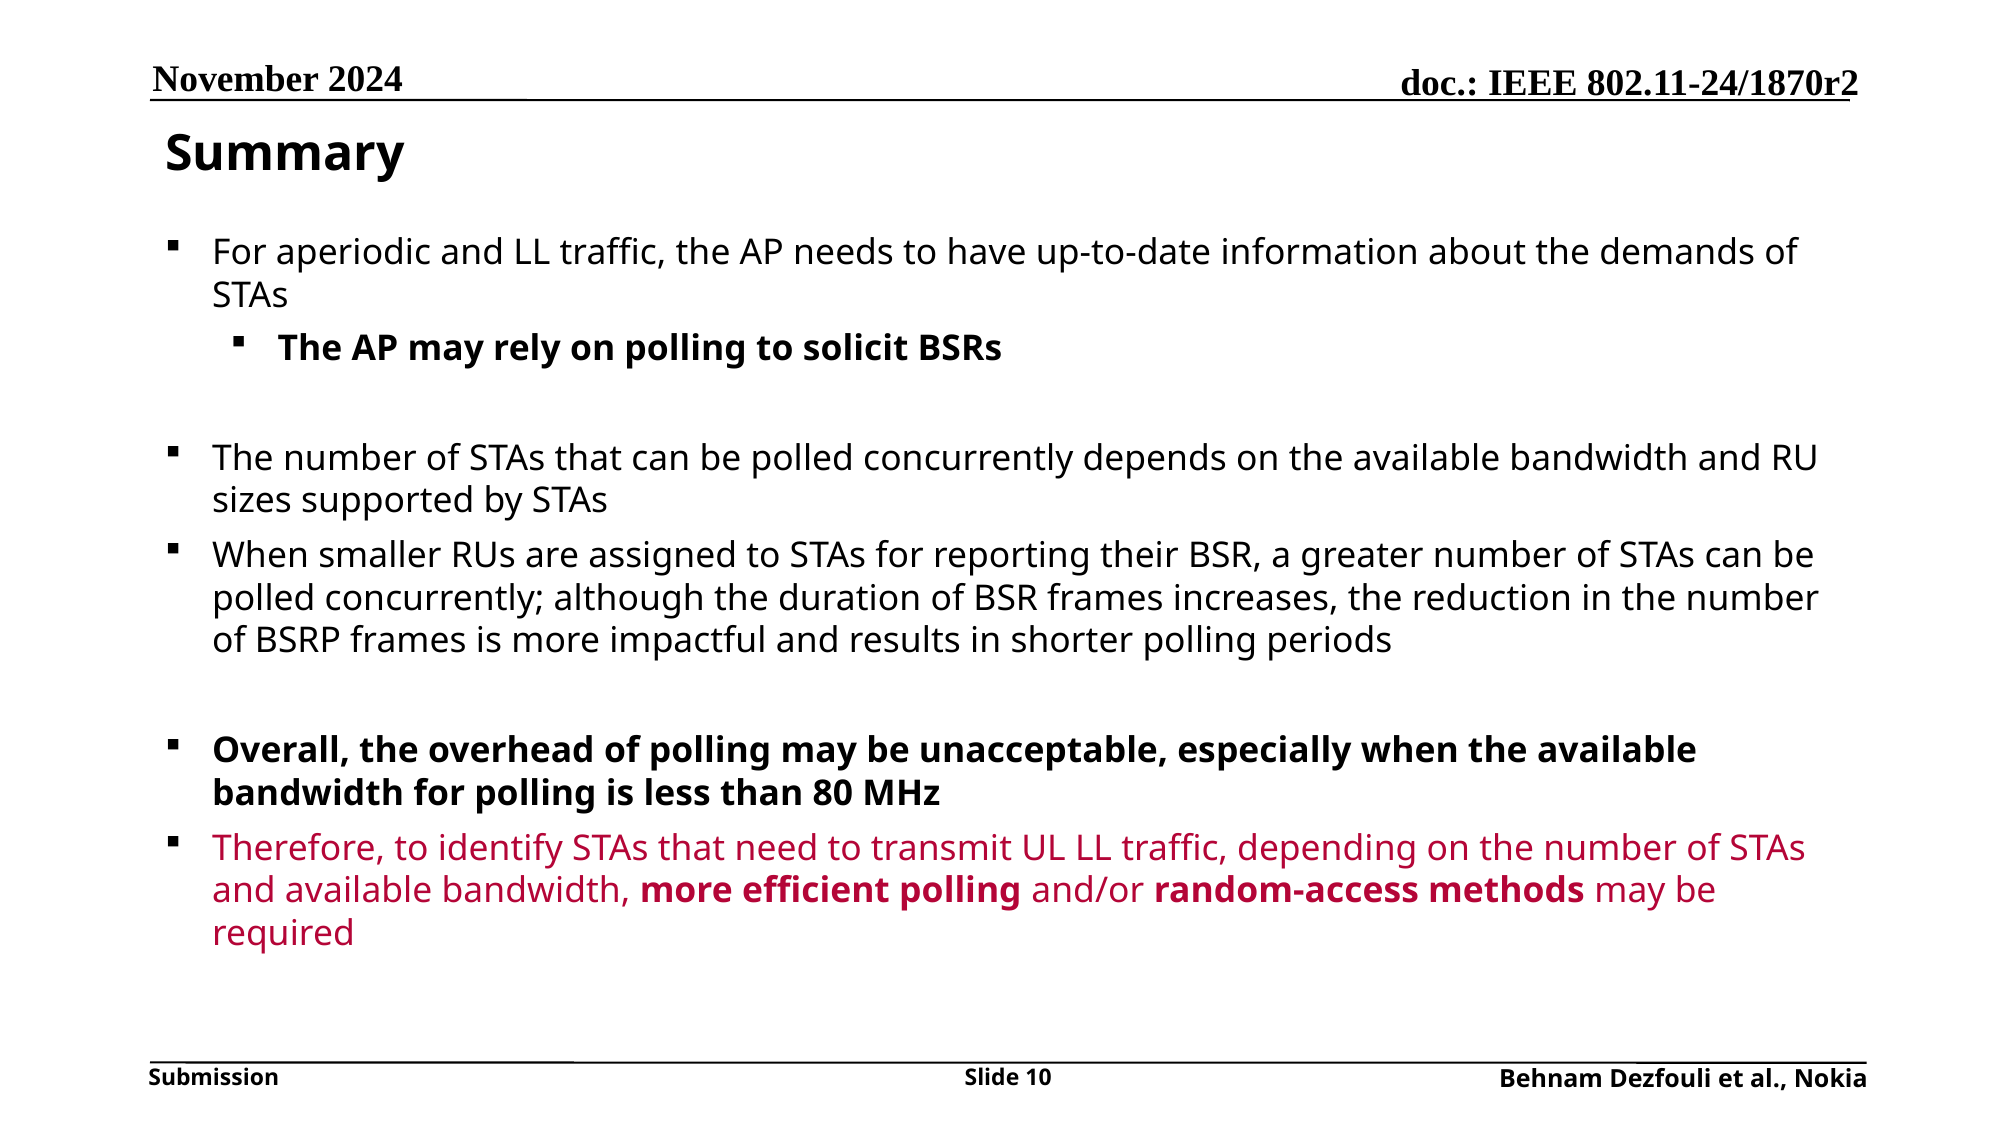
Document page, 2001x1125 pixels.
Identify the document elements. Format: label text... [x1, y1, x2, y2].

list For aperiodic and LL traffic, the AP needs to have up-to-date information about the demands of STAs The AP may rely on polling to solicit BSRs The number of STAs that can be polled concurrently depends on the available bandwidth and RU sizes supported by STAs When smaller RUs are assigned to STAs for reporting their BSR, a greater number of STAs can be polled concurrently; although the duration of BSR frames increases, the reduction in the number of BSRP frames is more impactful and results in shorter polling periods Overall, the overhead of polling may be unacceptable, especially when the available bandwidth for polling is less than 80 MHz Therefore, to identify STAs that need to transmit UL LL traffic, depending on the number of STAs and available bandwidth, more efficient polling and/or random-access methods may be required [149, 221, 1850, 897]
slide_number Slide 10 [950, 1061, 1067, 1123]
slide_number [152, 54, 563, 100]
title Summary [149, 112, 1850, 188]
footer Behnam Dezfouli et al., Nokia [1171, 1061, 1869, 1093]
